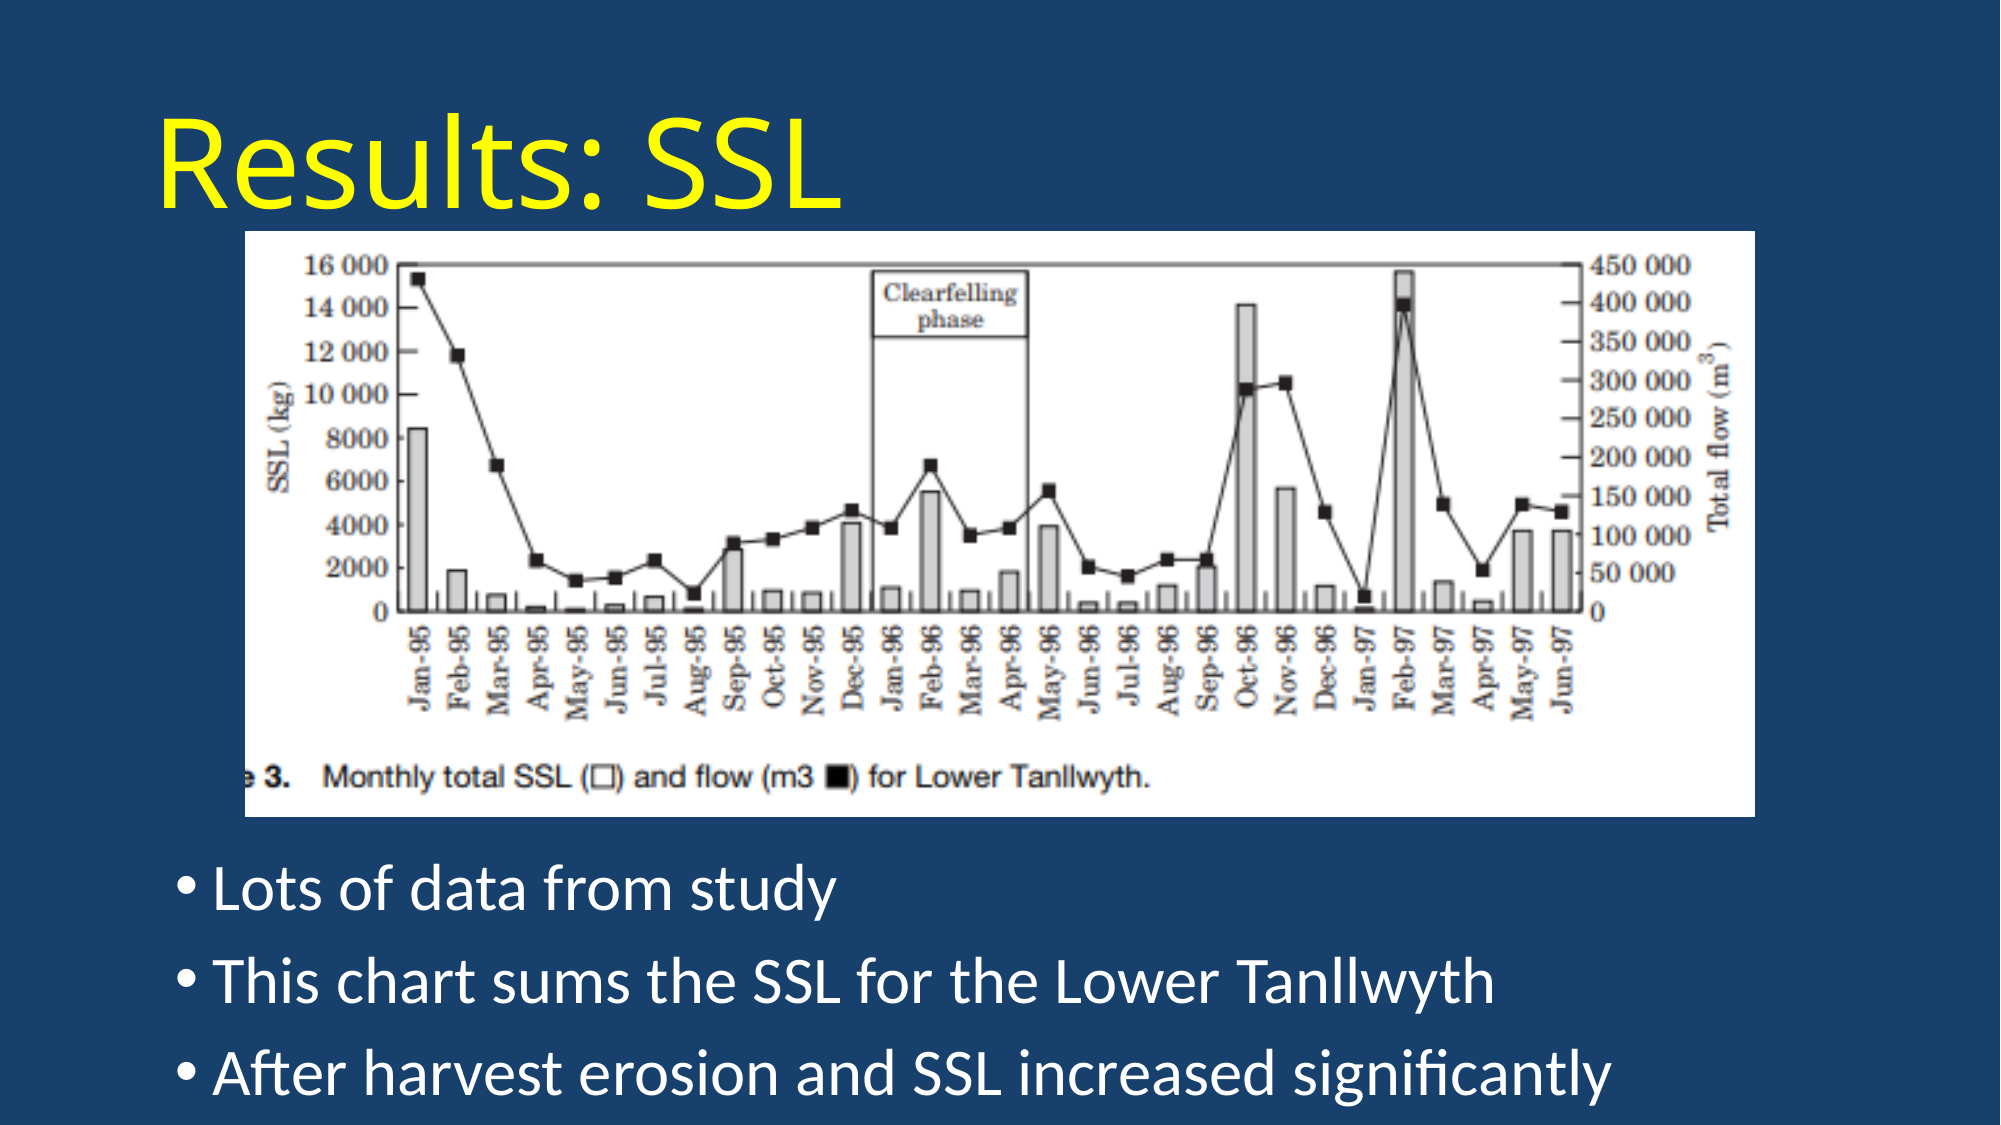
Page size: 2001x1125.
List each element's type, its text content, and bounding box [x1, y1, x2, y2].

title Results: SSL [137, 59, 1863, 278]
picture [245, 231, 1755, 817]
list Lots of data from study This chart sums the SSL for the Lower Tanllwyth After harvest erosion and SSL increased significantly [159, 845, 1863, 1105]
